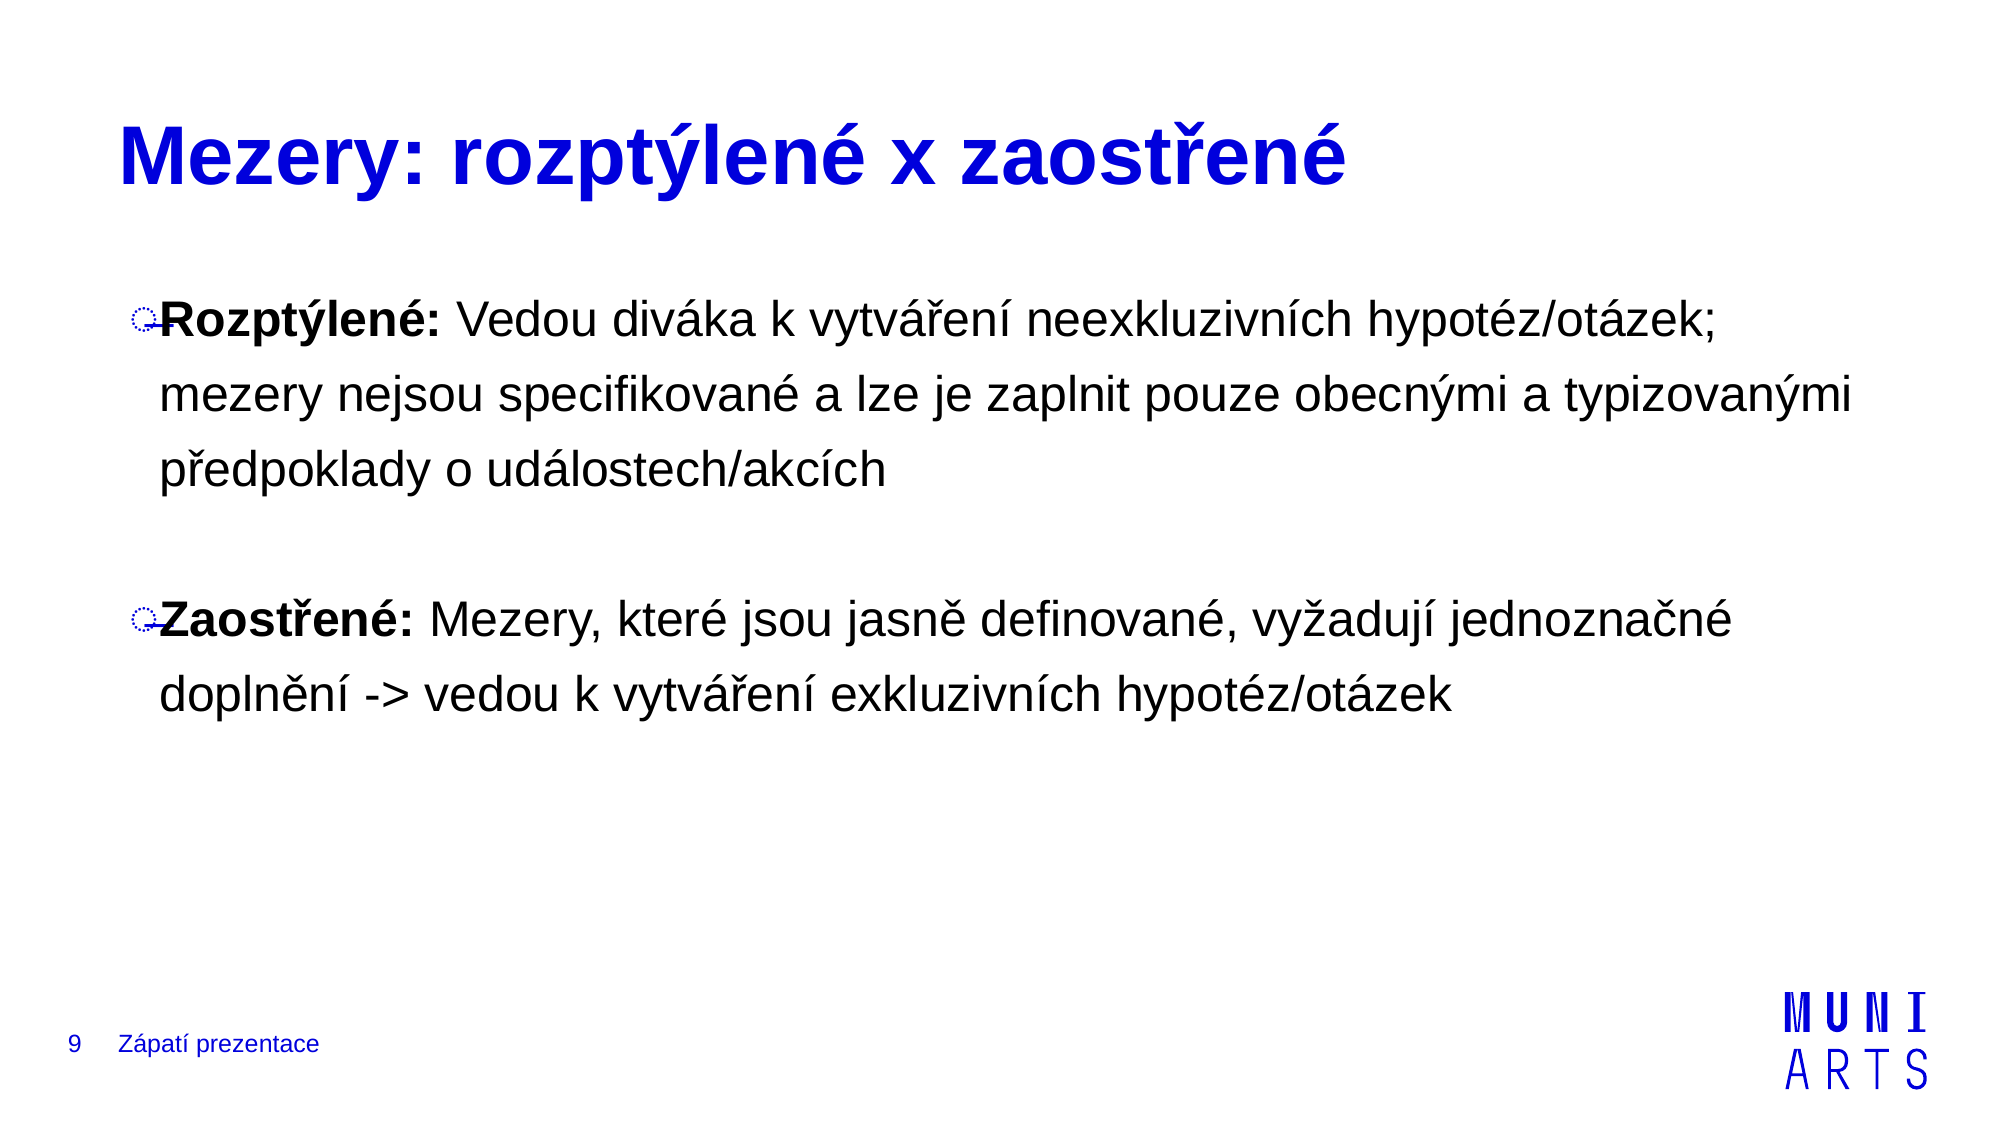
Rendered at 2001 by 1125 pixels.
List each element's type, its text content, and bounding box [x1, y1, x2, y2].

footer Zápatí prezentace [118, 1021, 1418, 1063]
slide_number 9 [67, 1021, 110, 1063]
list Rozptýlené: Vedou diváka k vytváření neexkluzivních hypotéz/otázek; mezery nejsou specifikované a lze je zaplnit pouze obecnými a typizovanými předpoklady o událostech/akcích Zaostřené: Mezery, které jsou jasně definované, vyžadují jednoznačné doplnění -> vedou k vytváření exkluzivních hypotéz/otázek [118, 196, 1883, 876]
title Mezery: rozptýlené x zaostřené [118, 118, 1883, 193]
